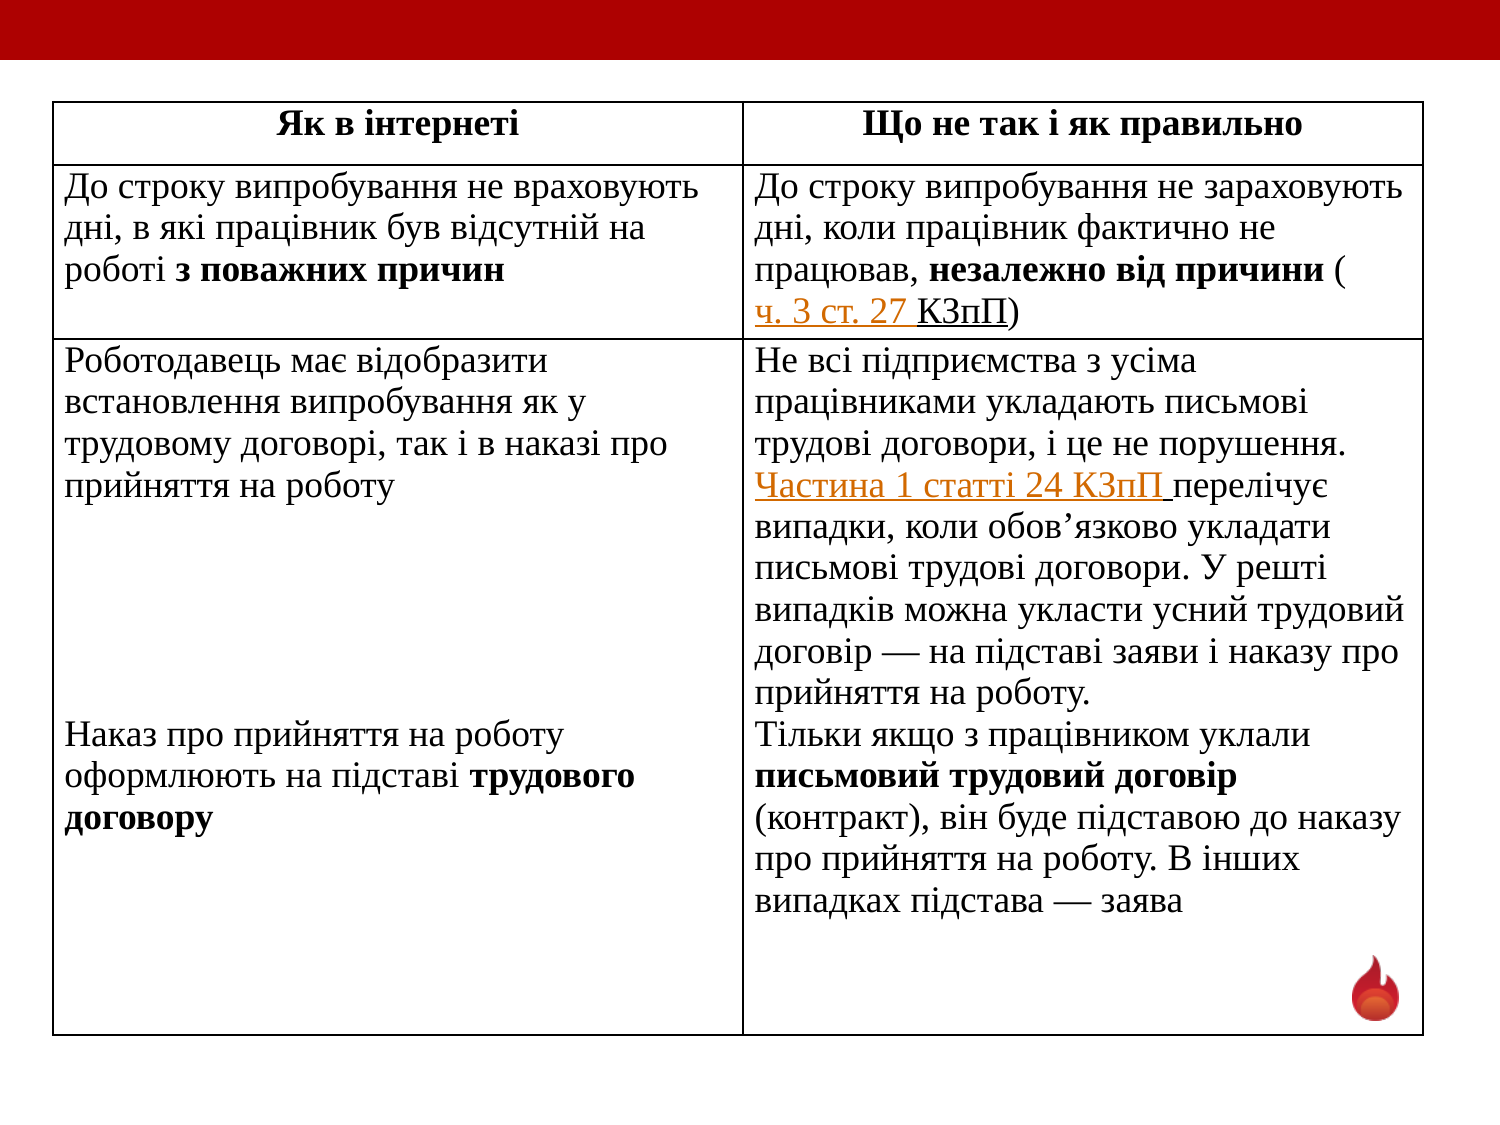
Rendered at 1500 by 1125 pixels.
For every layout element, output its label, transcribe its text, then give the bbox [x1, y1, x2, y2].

table_cell Роботодавець має відобразити встановлення випробування як у трудовому договорі, так і в наказі про прийняття на роботу Наказ про прийняття на роботу оформлюють на підставі трудового договору [54, 340, 742, 1034]
table_header Що не так і як правильно [744, 103, 1422, 164]
picture [1352, 955, 1399, 1021]
table_header Як в інтернеті [54, 103, 742, 164]
table_cell Не всі підприємства з усіма працівниками укладають письмові трудові договори, і це не порушення. Частина 1 статті 24 КЗпП перелічує випадки, коли обов’язково укладати письмові трудові договори. У решті випадків можна укласти усний трудовий договір — на підставі заяви і наказу про прийняття на роботу. Тільки якщо з працівником уклали письмовий трудовий договір (контракт), він буде підставою до наказу про прийняття на роботу. В інших випадках підстава — заява [744, 340, 1422, 1034]
table_cell До строку випробування не враховують дні, в які працівник був відсутній на роботі з поважних причин [54, 166, 742, 338]
table_cell До строку випробування не зараховують дні, коли працівник фактично не працював, незалежно від причини (ч. 3 ст. 27 КЗпП) [744, 166, 1422, 338]
